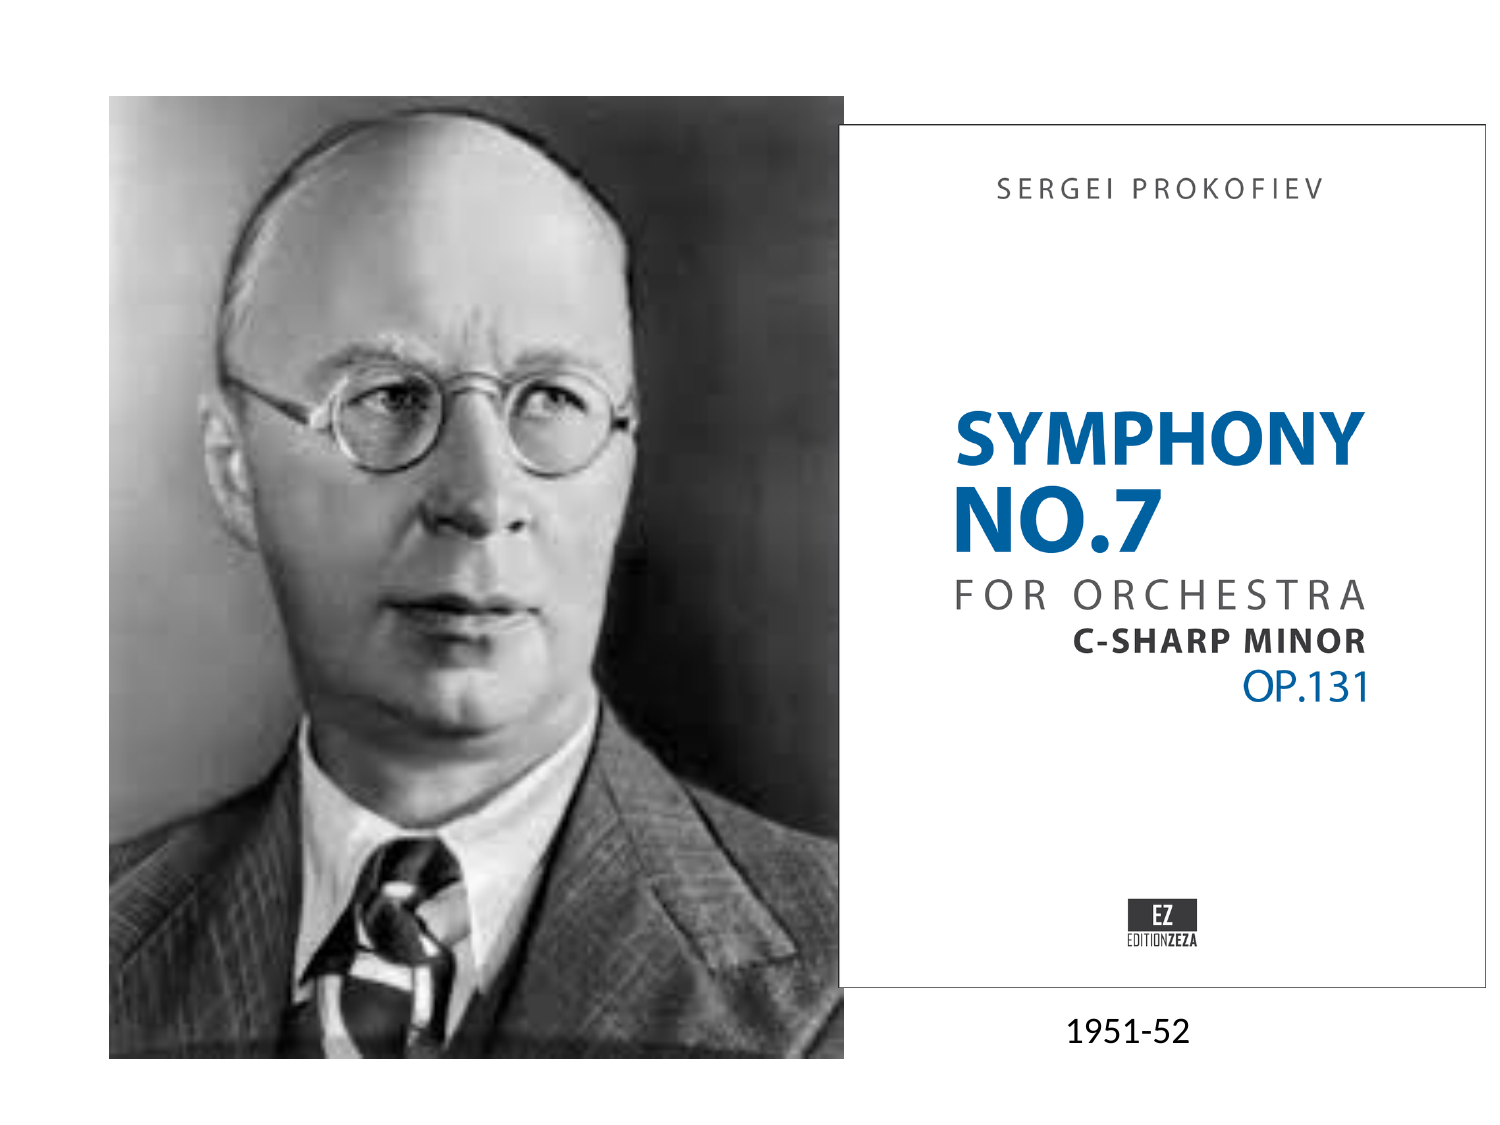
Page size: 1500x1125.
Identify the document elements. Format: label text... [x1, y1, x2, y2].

text_box 1951-52 [1049, 998, 1213, 1059]
picture [108, 96, 1486, 1060]
